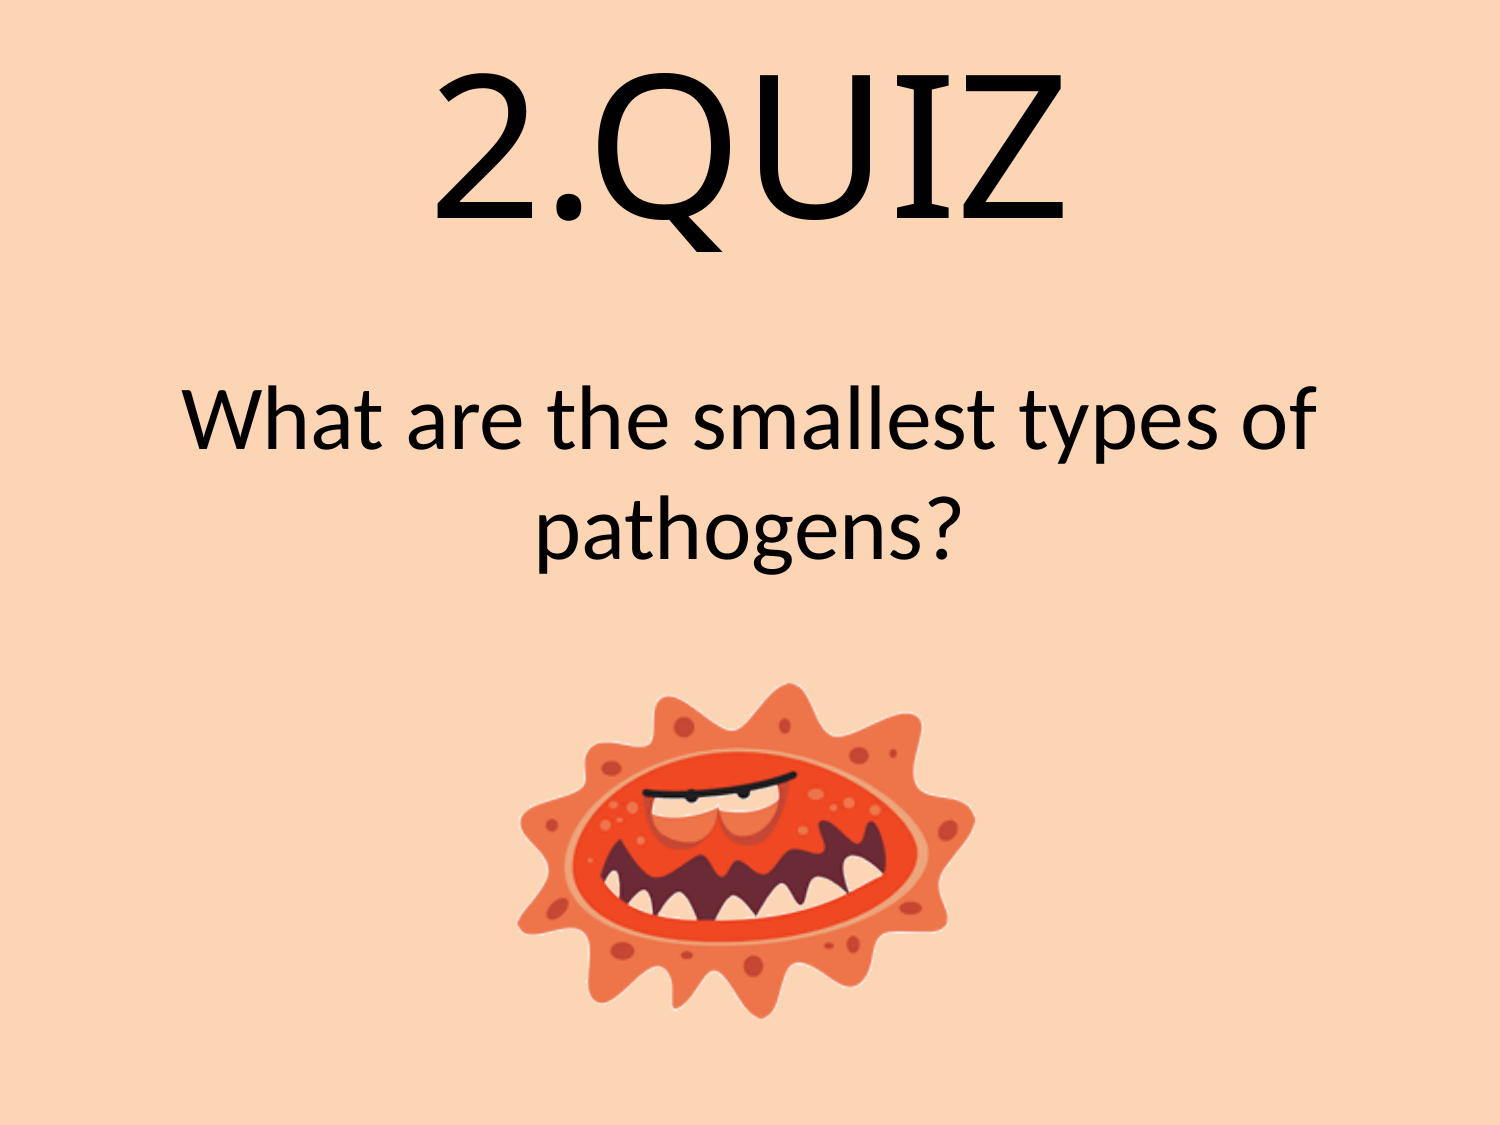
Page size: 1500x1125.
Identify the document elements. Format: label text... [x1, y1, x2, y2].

list What are the smallest types of pathogens? [75, 349, 1425, 1005]
title 2.QUIZ [75, 45, 1425, 233]
picture [504, 656, 1000, 1049]
